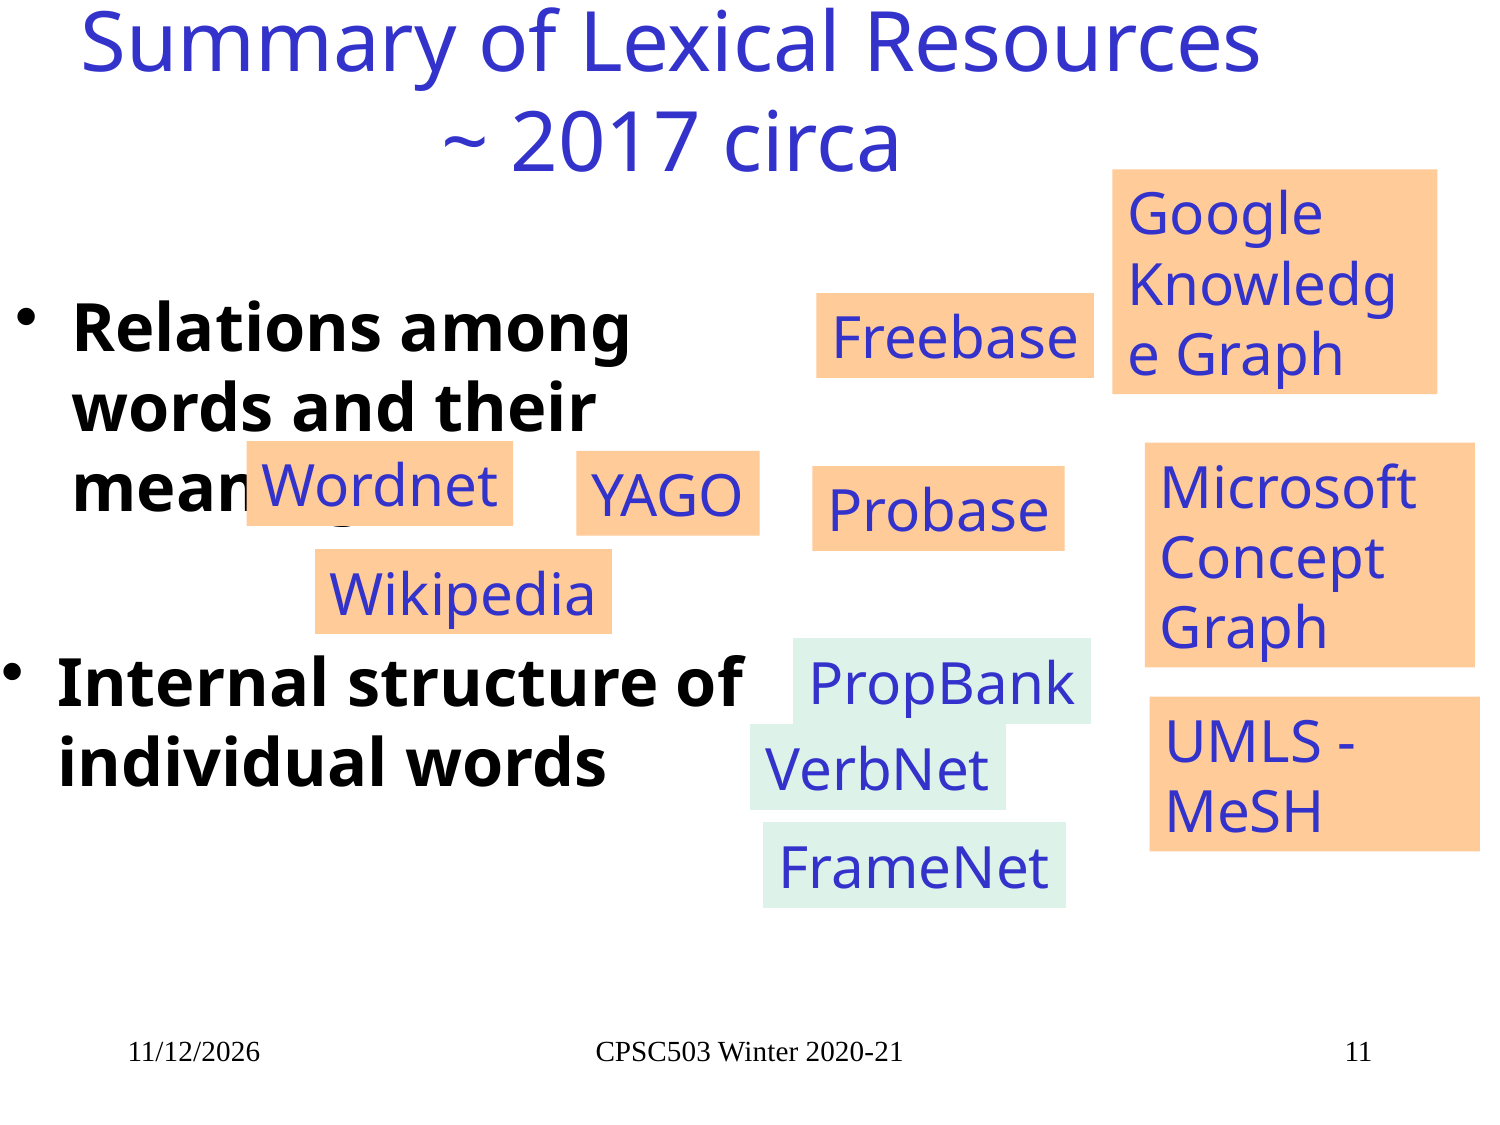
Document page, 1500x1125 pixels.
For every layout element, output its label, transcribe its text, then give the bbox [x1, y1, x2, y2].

text_box Microsoft Concept Graph [1144, 442, 1475, 668]
text_box Wordnet [246, 441, 514, 526]
text_box Wikipedia [315, 549, 612, 634]
text_box Freebase [816, 293, 1094, 378]
text_box VerbNet [750, 724, 1005, 810]
text_box FrameNet [763, 822, 1065, 908]
text_box Google Knowledge Graph [1112, 169, 1438, 395]
title Summary of Lexical Resources ~ 2017 circa [34, 0, 1311, 183]
text_box Probase [812, 466, 1065, 551]
list Relations among words and their meanings [0, 276, 813, 465]
text_box YAGO [576, 450, 760, 536]
footer CPSC503 Winter 2020-21 [512, 1024, 988, 1101]
text_box Internal structure of individual words [0, 632, 774, 895]
text_box PropBank [793, 639, 1090, 724]
text_box UMLS - MeSH [1149, 696, 1480, 852]
slide_number 11 [1074, 1024, 1388, 1101]
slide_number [112, 1024, 426, 1101]
